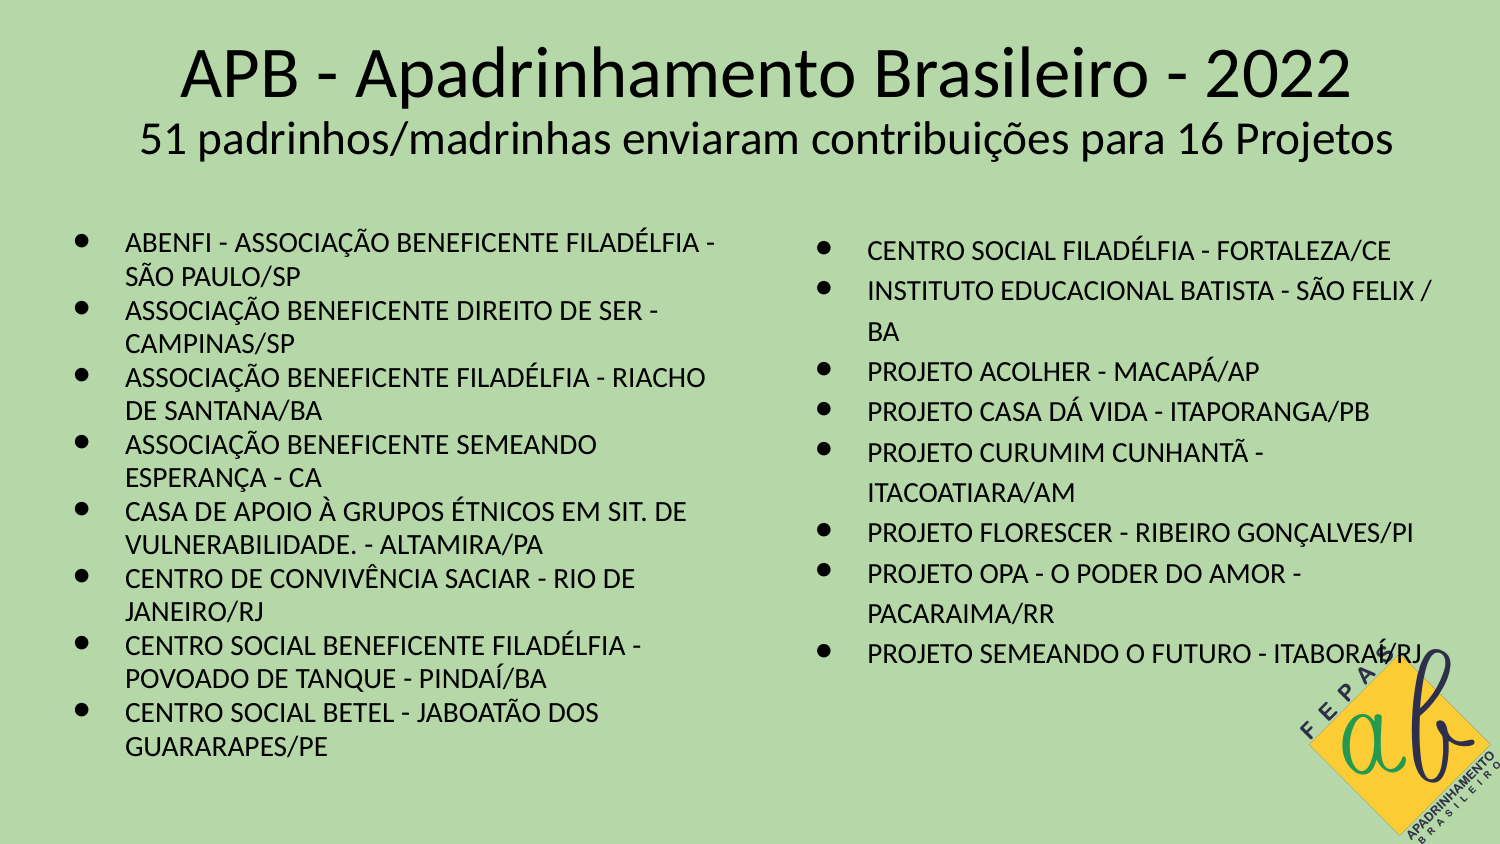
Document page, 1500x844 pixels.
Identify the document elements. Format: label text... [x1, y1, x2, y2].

title APB - Apadrinhamento Brasileiro - 2022 51 padrinhos/madrinhas enviaram contribuições para 16 Projetos [120, 17, 1414, 182]
picture [1299, 646, 1500, 844]
list ABENFI - ASSOCIAÇÃO BENEFICENTE FILADÉLFIA - SÃO PAULO/SP ASSOCIAÇÃO BENEFICENTE DIREITO DE SER - CAMPINAS/SP ASSOCIAÇÃO BENEFICENTE FILADÉLFIA - RIACHO DE SANTANA/BA ASSOCIAÇÃO BENEFICENTE SEMEANDO ESPERANÇA - CA CASA DE APOIO À GRUPOS ÉTNICOS EM SIT. DE VULNERABILIDADE. - ALTAMIRA/PA CENTRO DE CONVIVÊNCIA SACIAR - RIO DE JANEIRO/RJ CENTRO SOCIAL BENEFICENTE FILADÉLFIA - POVOADO DE TANQUE - PINDAÍ/BA CENTRO SOCIAL BETEL - JABOATÃO DOS GUARARAPES/PE [38, 220, 736, 756]
list CENTRO SOCIAL FILADÉLFIA - FORTALEZA/CE INSTITUTO EDUCACIONAL BATISTA - SÃO FELIX / BA PROJETO ACOLHER - MACAPÁ/AP PROJETO CASA DÁ VIDA - ITAPORANGA/PB PROJETO CURUMIM CUNHANTÃ - ITACOATIARA/AM PROJETO FLORESCER - RIBEIRO GONÇALVES/PI PROJETO OPA - O PODER DO AMOR - PACARAIMA/RR PROJETO SEMEANDO O FUTURO - ITABORAÍ/RJ [781, 220, 1467, 756]
